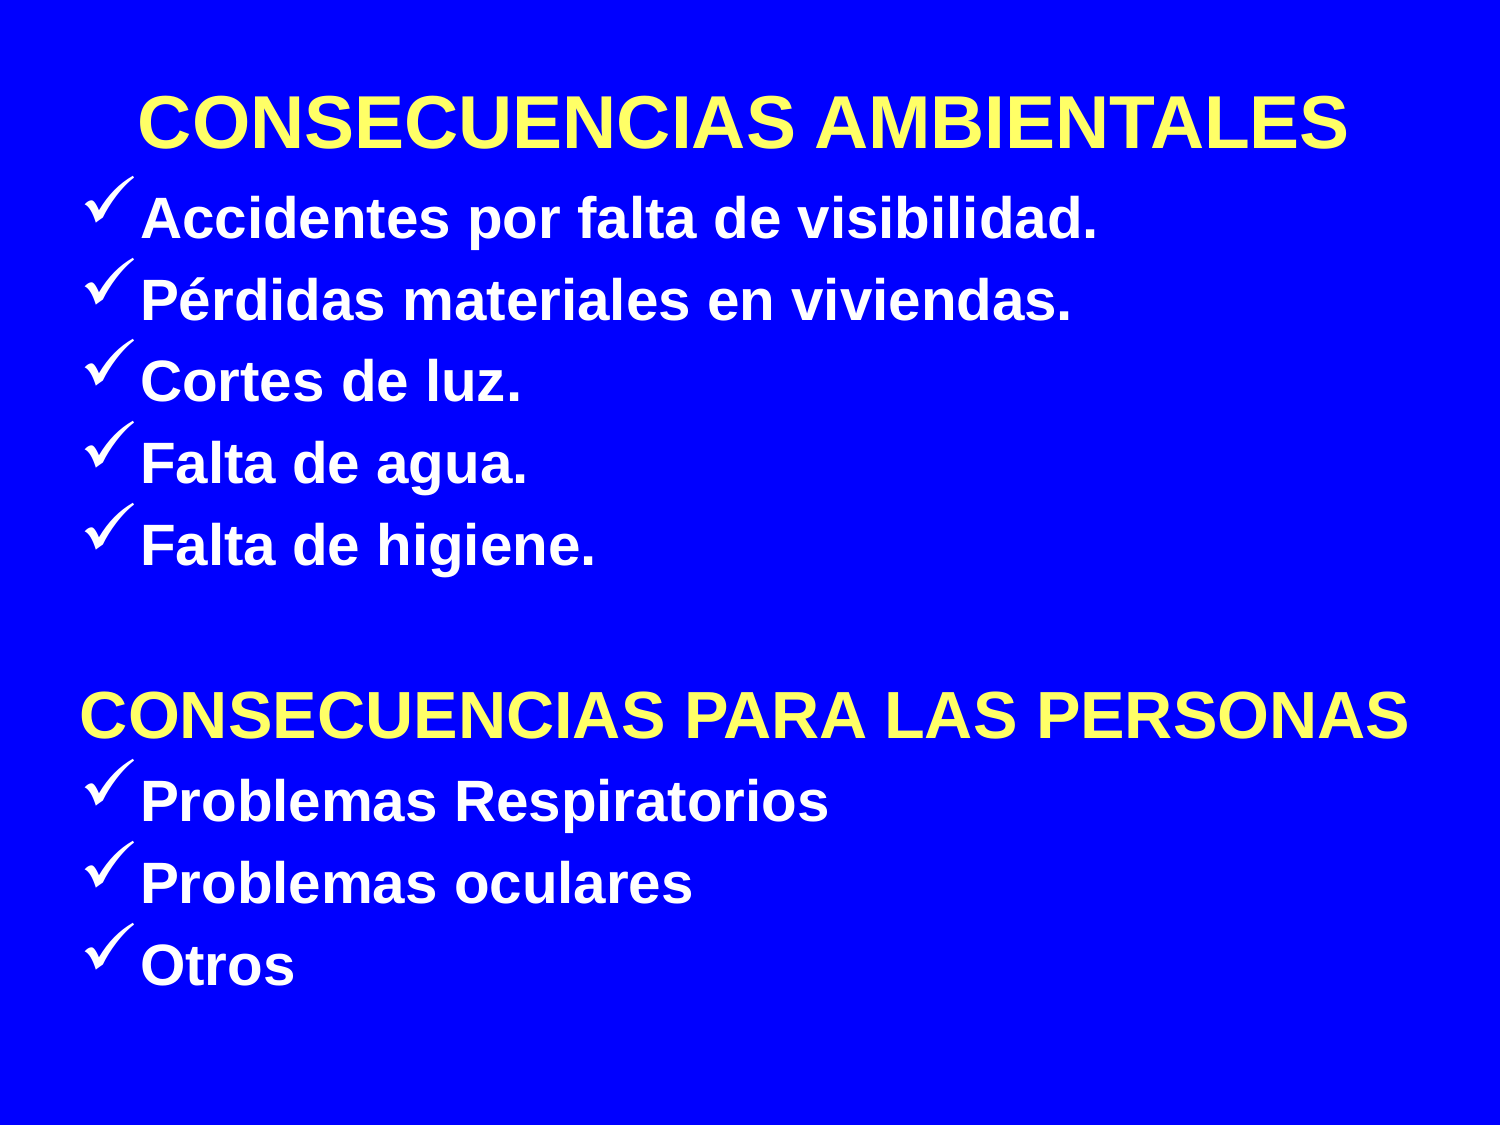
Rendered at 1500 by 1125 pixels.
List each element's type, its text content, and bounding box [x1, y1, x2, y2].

title CONSECUENCIAS AMBIENTALES [63, 0, 1447, 265]
list Accidentes por falta de visibilidad. Pérdidas materiales en viviendas. Cortes de luz. Falta de agua. Falta de higiene. CONSECUENCIAS PARA LAS PERSONAS Problemas Respiratorios Problemas oculares Otros [64, 172, 1451, 776]
